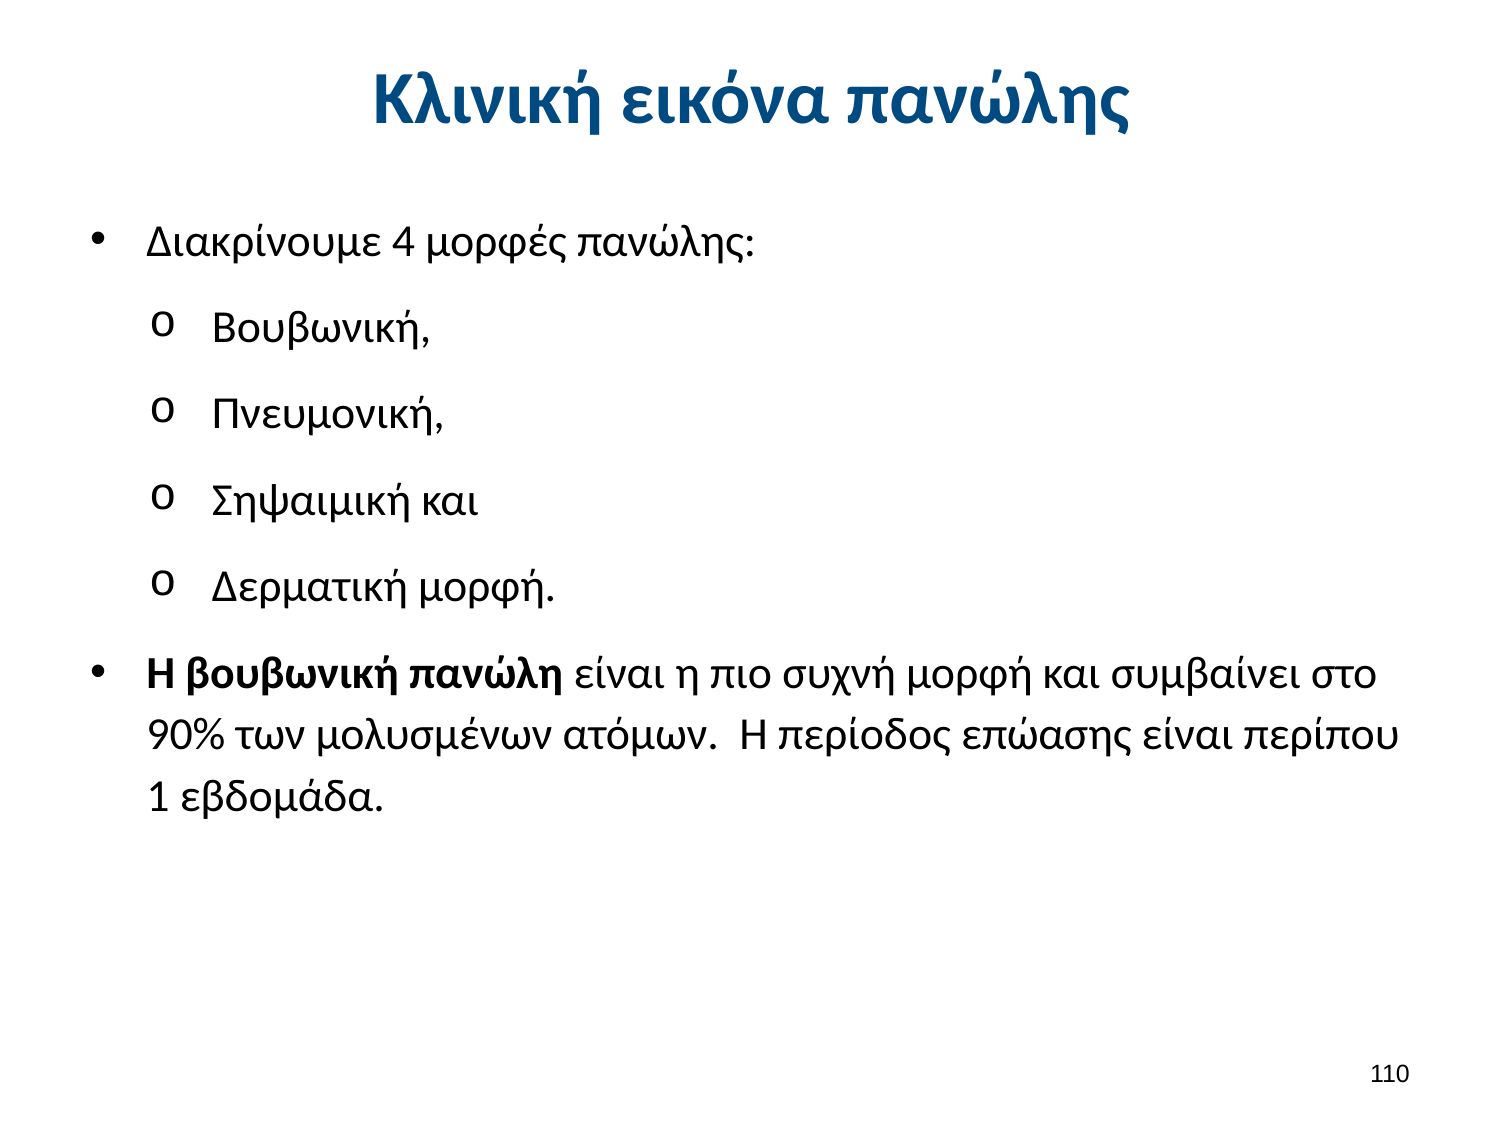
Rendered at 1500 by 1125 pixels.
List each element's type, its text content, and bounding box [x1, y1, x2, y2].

list Διακρίνουμε 4 μορφές πανώλης: Βουβωνική, Πνευμονική, Σηψαιμική και Δερματική μορφή. Η βουβωνική πανώλη είναι η πιο συχνή μορφή και συμβαίνει στο 90% των μολυσμένων ατόμων. Η περίοδος επώασης είναι περίπου 1 εβδομάδα. [75, 196, 1425, 1024]
slide_number 109 [1074, 1042, 1425, 1103]
title Κλινική εικόνα πανώλης [76, 19, 1427, 169]
